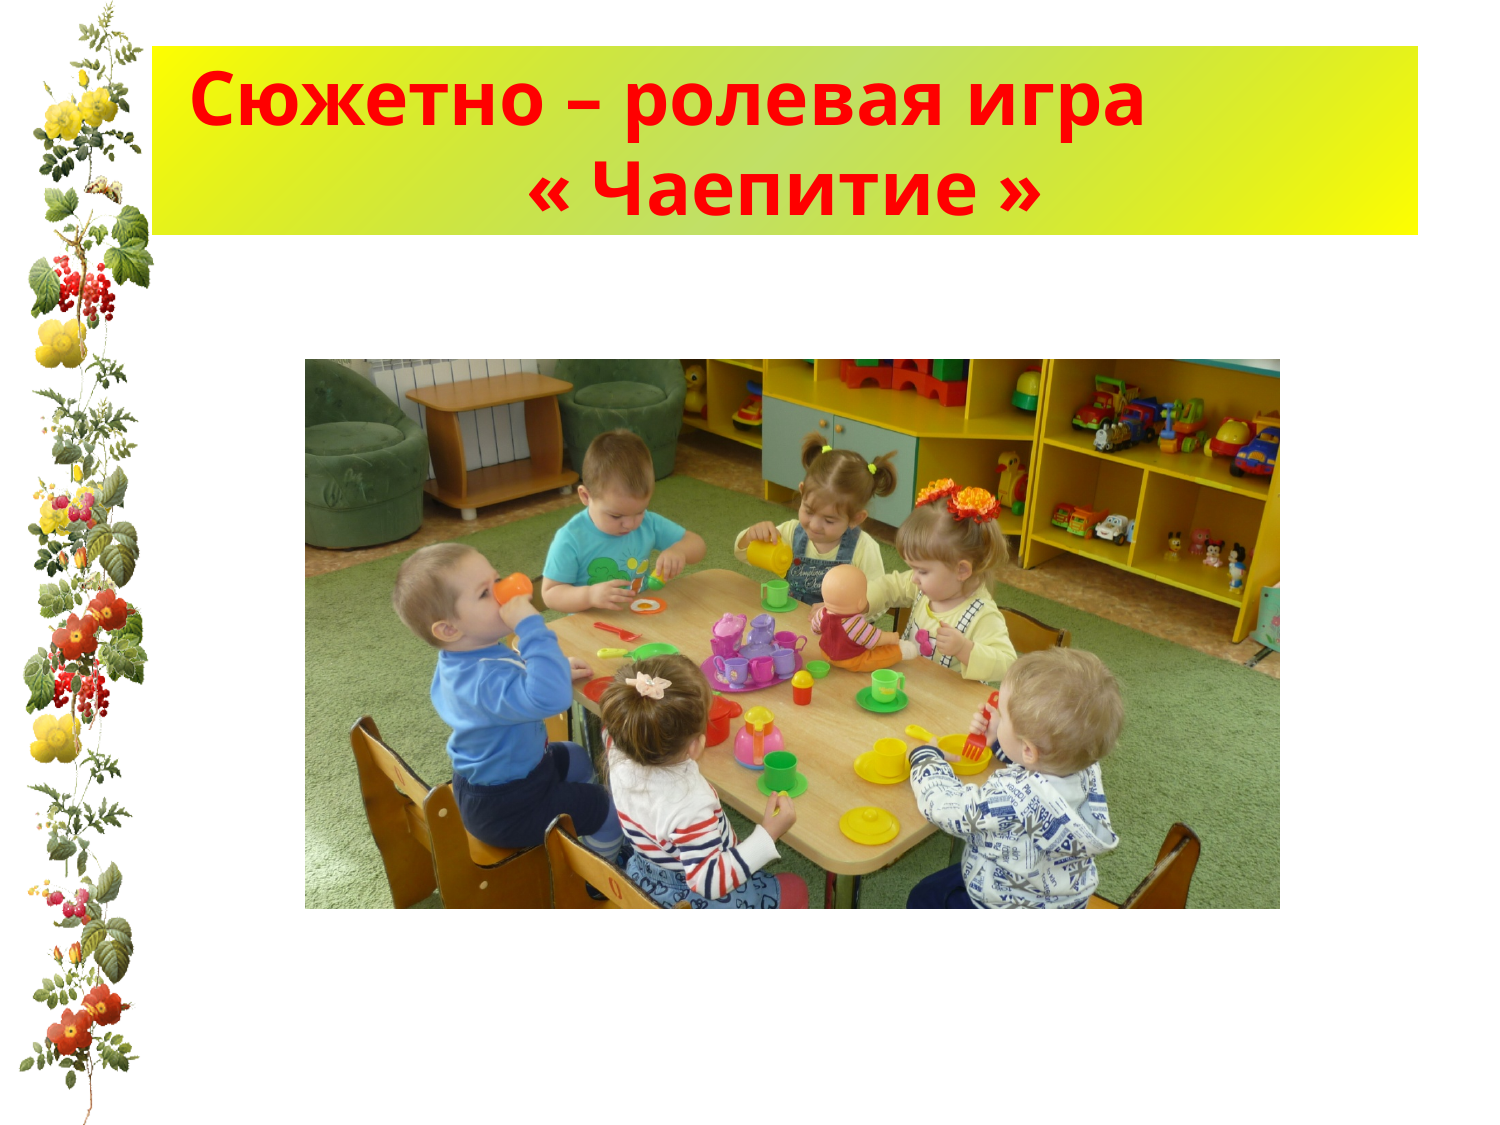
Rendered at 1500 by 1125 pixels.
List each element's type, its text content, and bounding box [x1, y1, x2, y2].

picture [0, 0, 172, 1125]
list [304, 358, 1280, 909]
title Сюжетно – ролевая игра « Чаепитие » [152, 46, 1419, 235]
